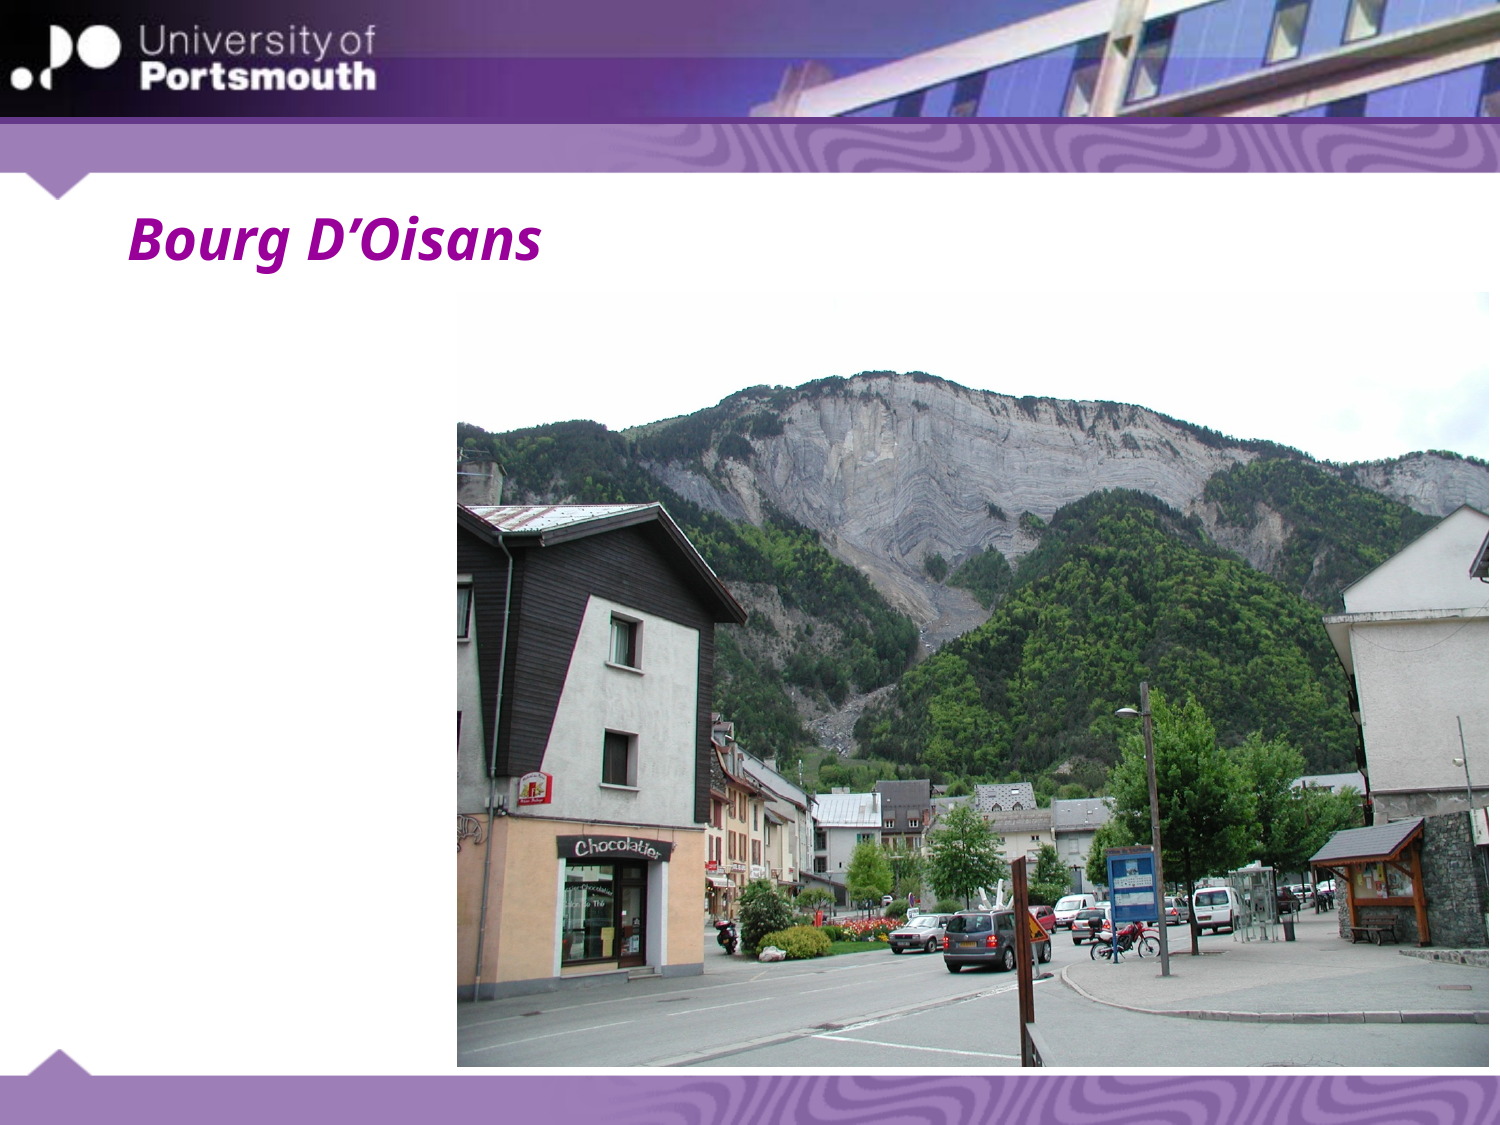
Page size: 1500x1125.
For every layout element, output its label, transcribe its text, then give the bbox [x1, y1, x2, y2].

picture [0, 0, 1500, 200]
picture [0, 292, 1500, 1125]
title Bourg D’Oisans [112, 187, 1388, 288]
